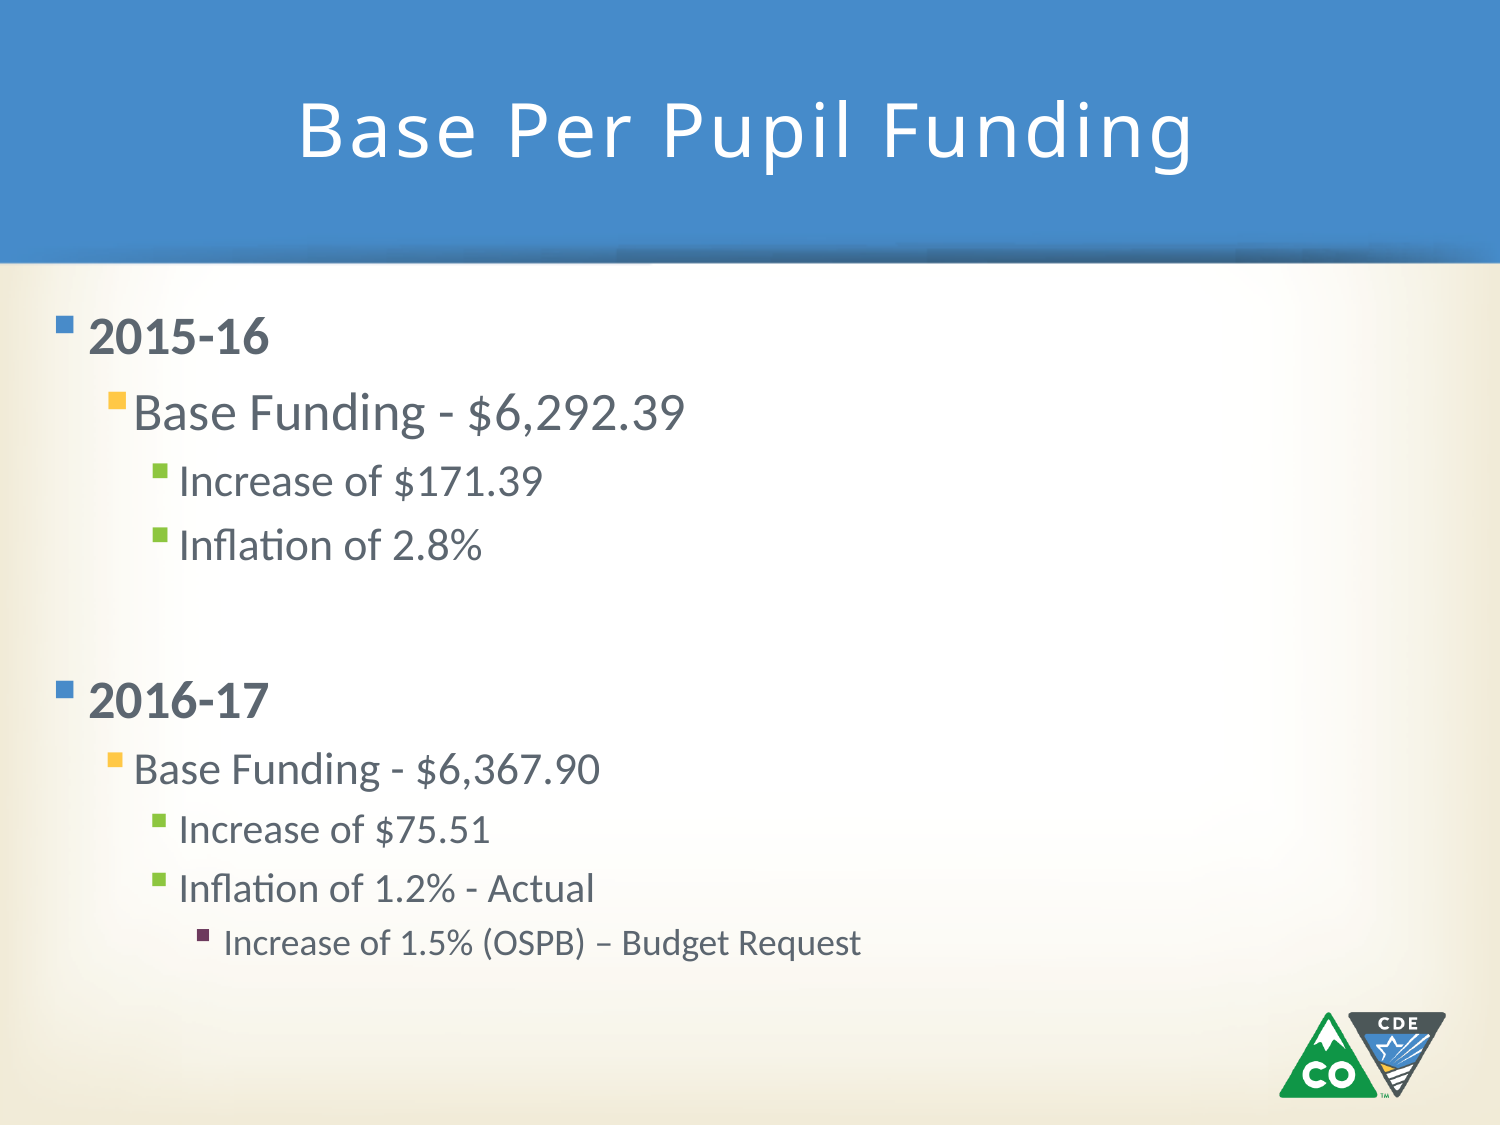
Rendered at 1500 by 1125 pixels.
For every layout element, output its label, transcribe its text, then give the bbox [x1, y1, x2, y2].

title Base Per Pupil Funding [15, 15, 1478, 241]
list 2015-16 Base Funding - $6,292.39 Increase of $171.39 Inflation of 2.8% 2016-17 Base Funding - $6,367.90 Increase of $75.51 Inflation of 1.2% - Actual Increase of 1.5% (OSPB) – Budget Request [28, 292, 1454, 1074]
picture [0, 0, 1500, 1125]
